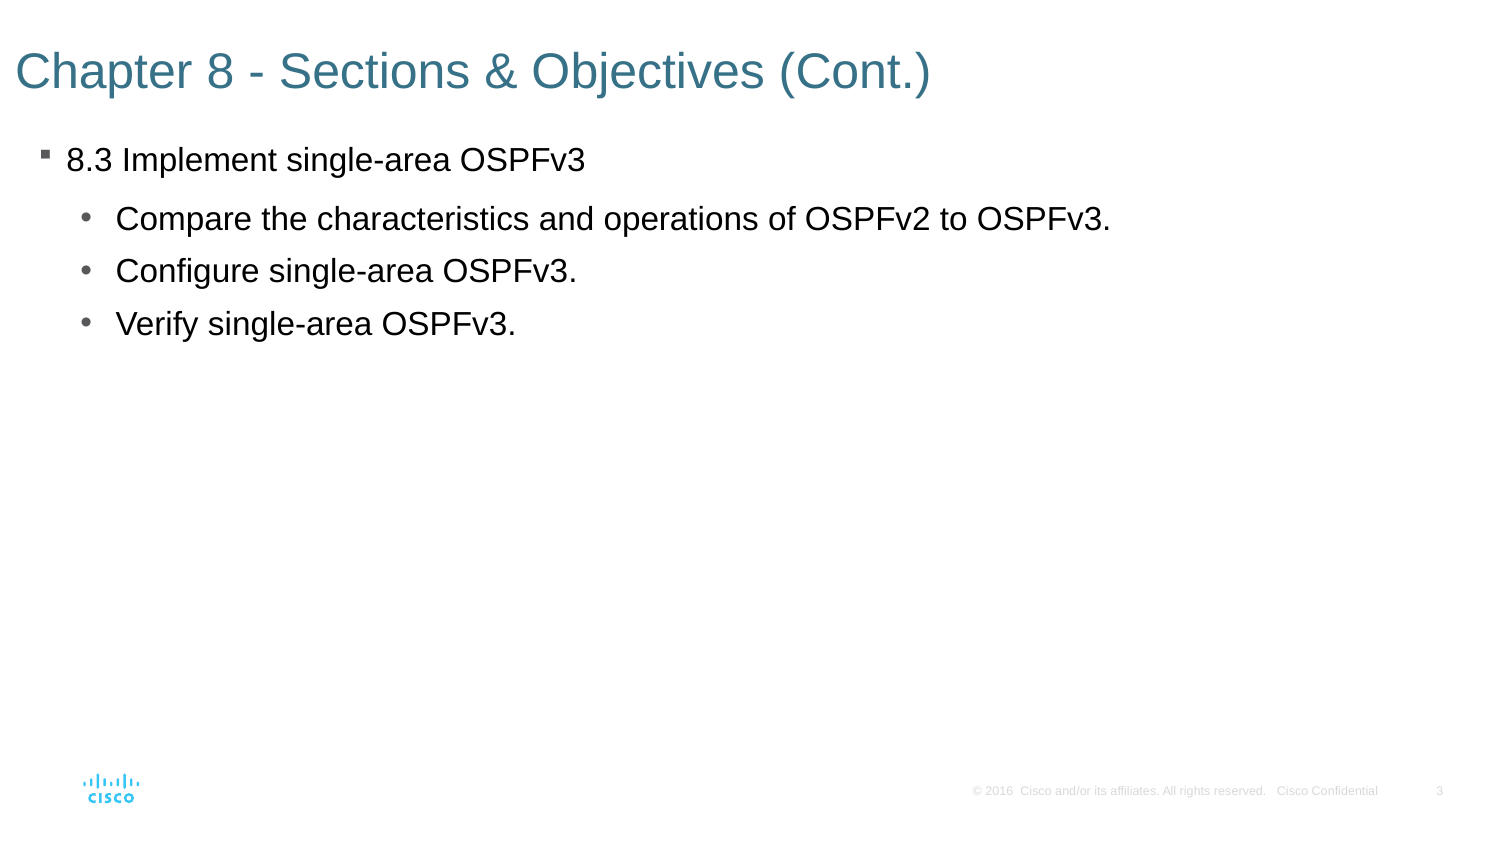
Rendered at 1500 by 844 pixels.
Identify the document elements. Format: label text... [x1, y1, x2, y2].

list 8.3 Implement single-area OSPFv3 Compare the characteristics and operations of OSPFv2 to OSPFv3. Configure single-area OSPFv3. Verify single-area OSPFv3. [23, 131, 1476, 813]
title Chapter 8 - Sections & Objectives (Cont.) [0, 6, 1500, 131]
